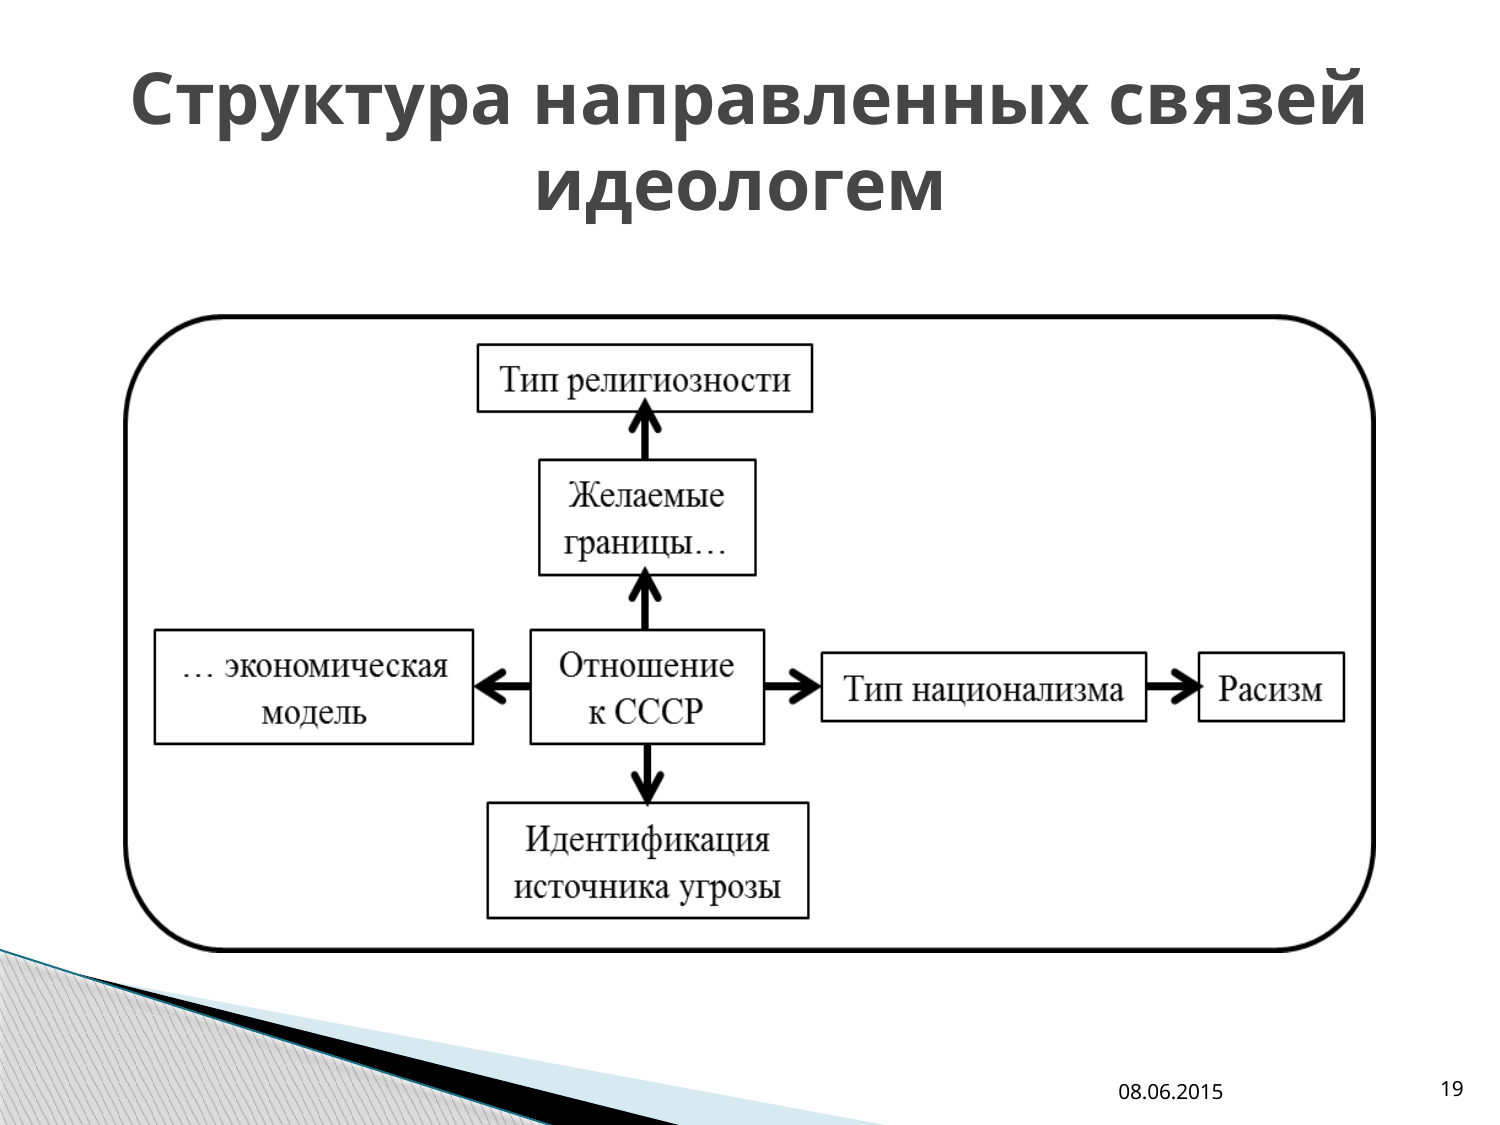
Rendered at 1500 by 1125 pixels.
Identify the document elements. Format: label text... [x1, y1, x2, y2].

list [123, 314, 1377, 953]
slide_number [1103, 1051, 1418, 1112]
title Структура направленных связей идеологем [75, 45, 1425, 233]
slide_number 19 [1418, 1051, 1479, 1112]
